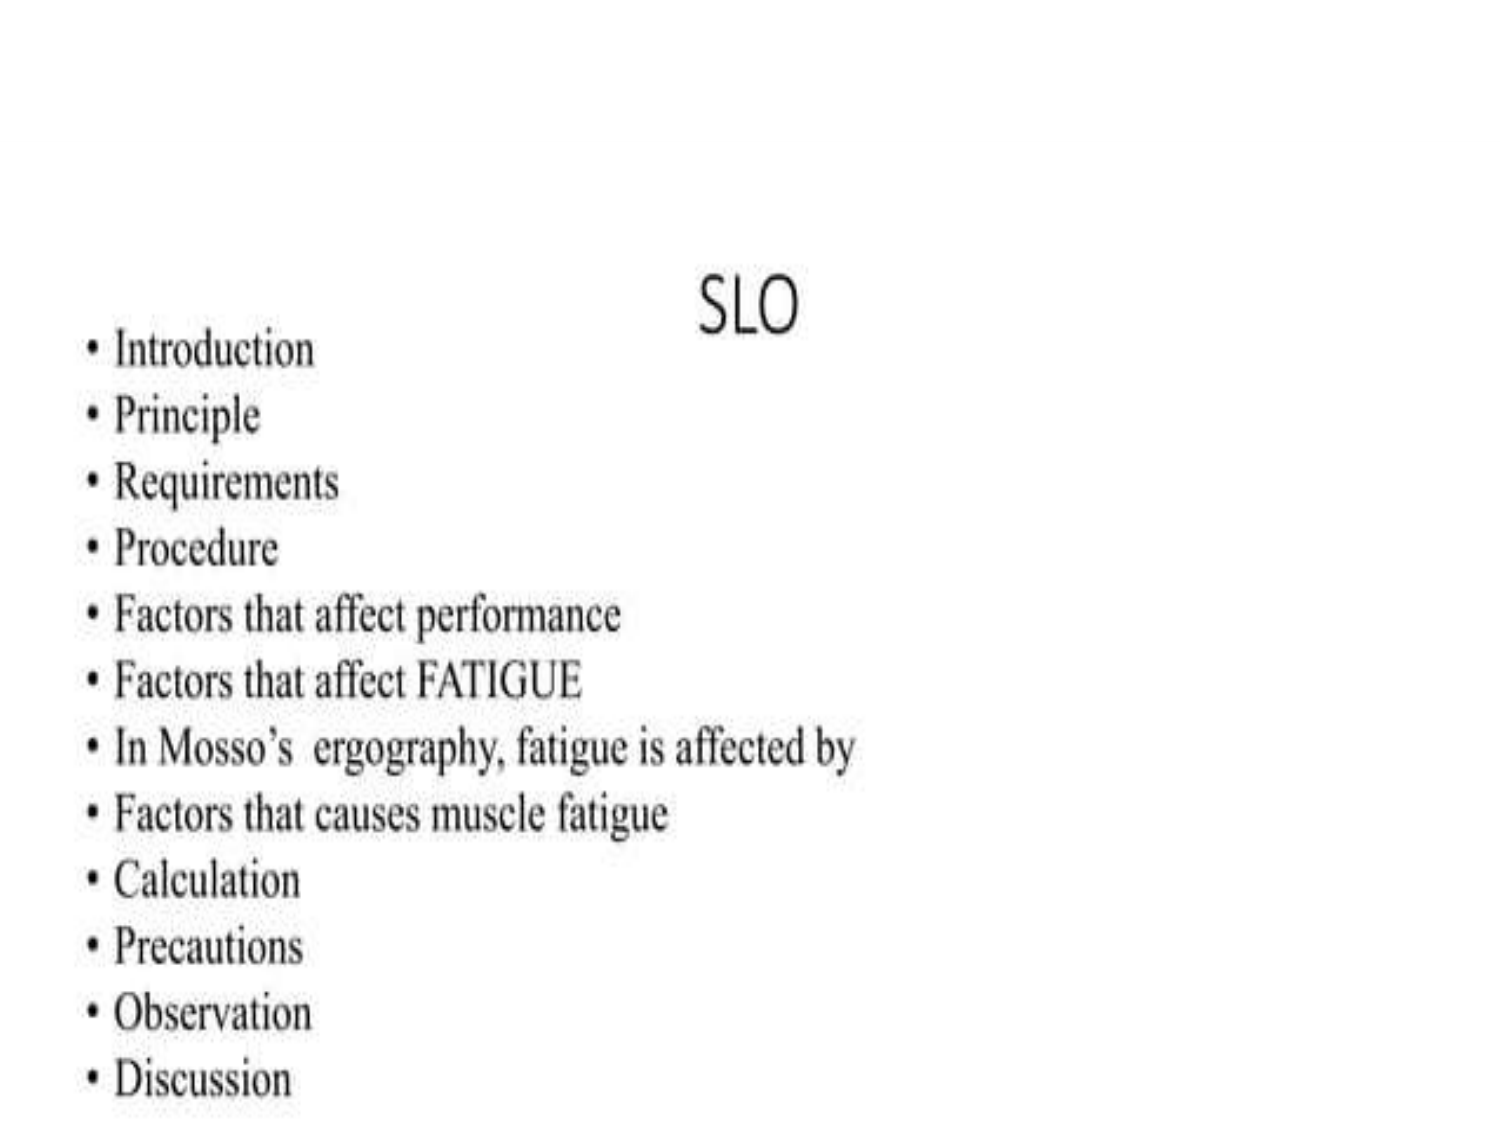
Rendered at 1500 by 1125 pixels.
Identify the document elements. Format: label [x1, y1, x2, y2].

picture [0, 139, 1500, 1125]
